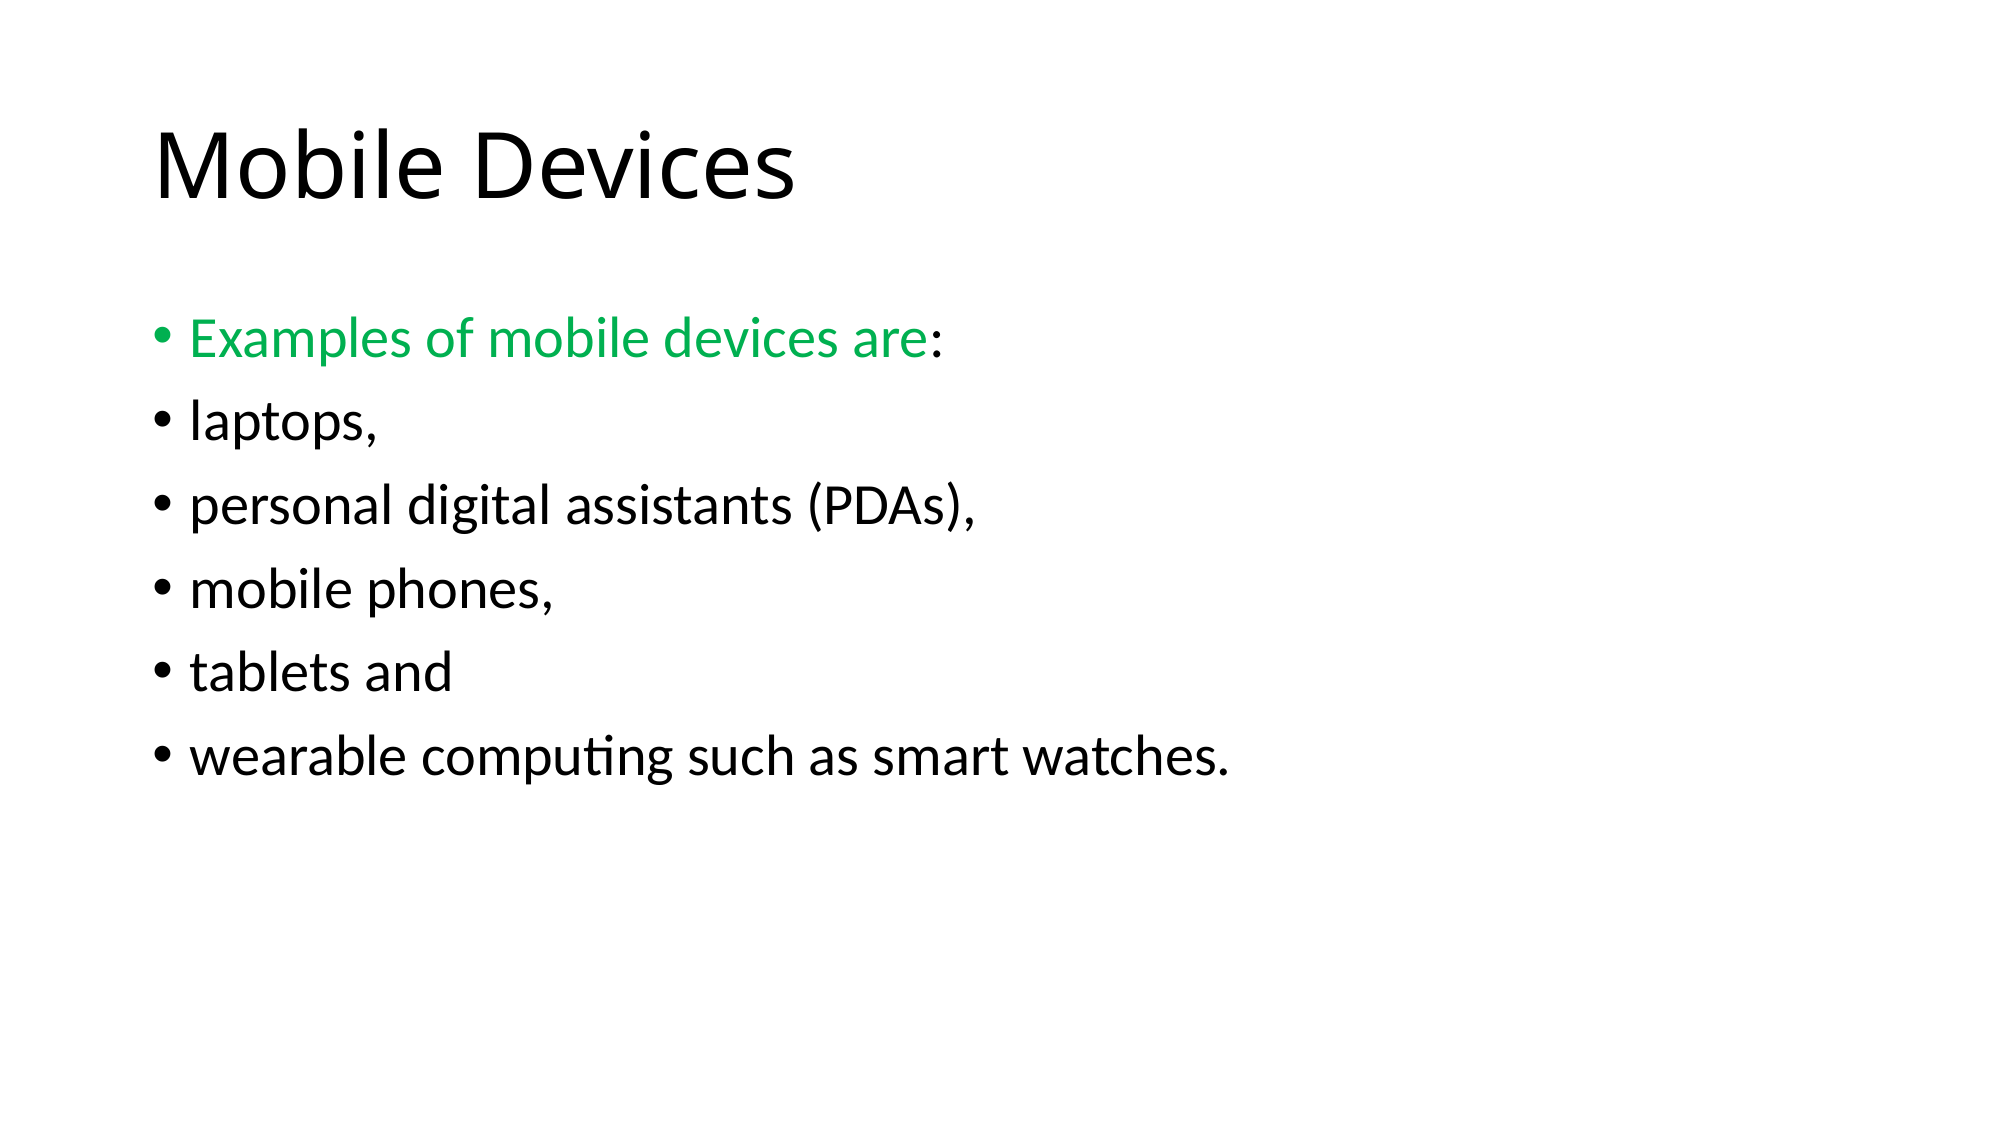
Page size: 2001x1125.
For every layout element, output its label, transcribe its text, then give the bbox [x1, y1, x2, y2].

title Mobile Devices [137, 59, 1863, 278]
list Examples of mobile devices are: laptops, personal digital assistants (PDAs), mobile phones, tablets and wearable computing such as smart watches. [137, 299, 1926, 1066]
